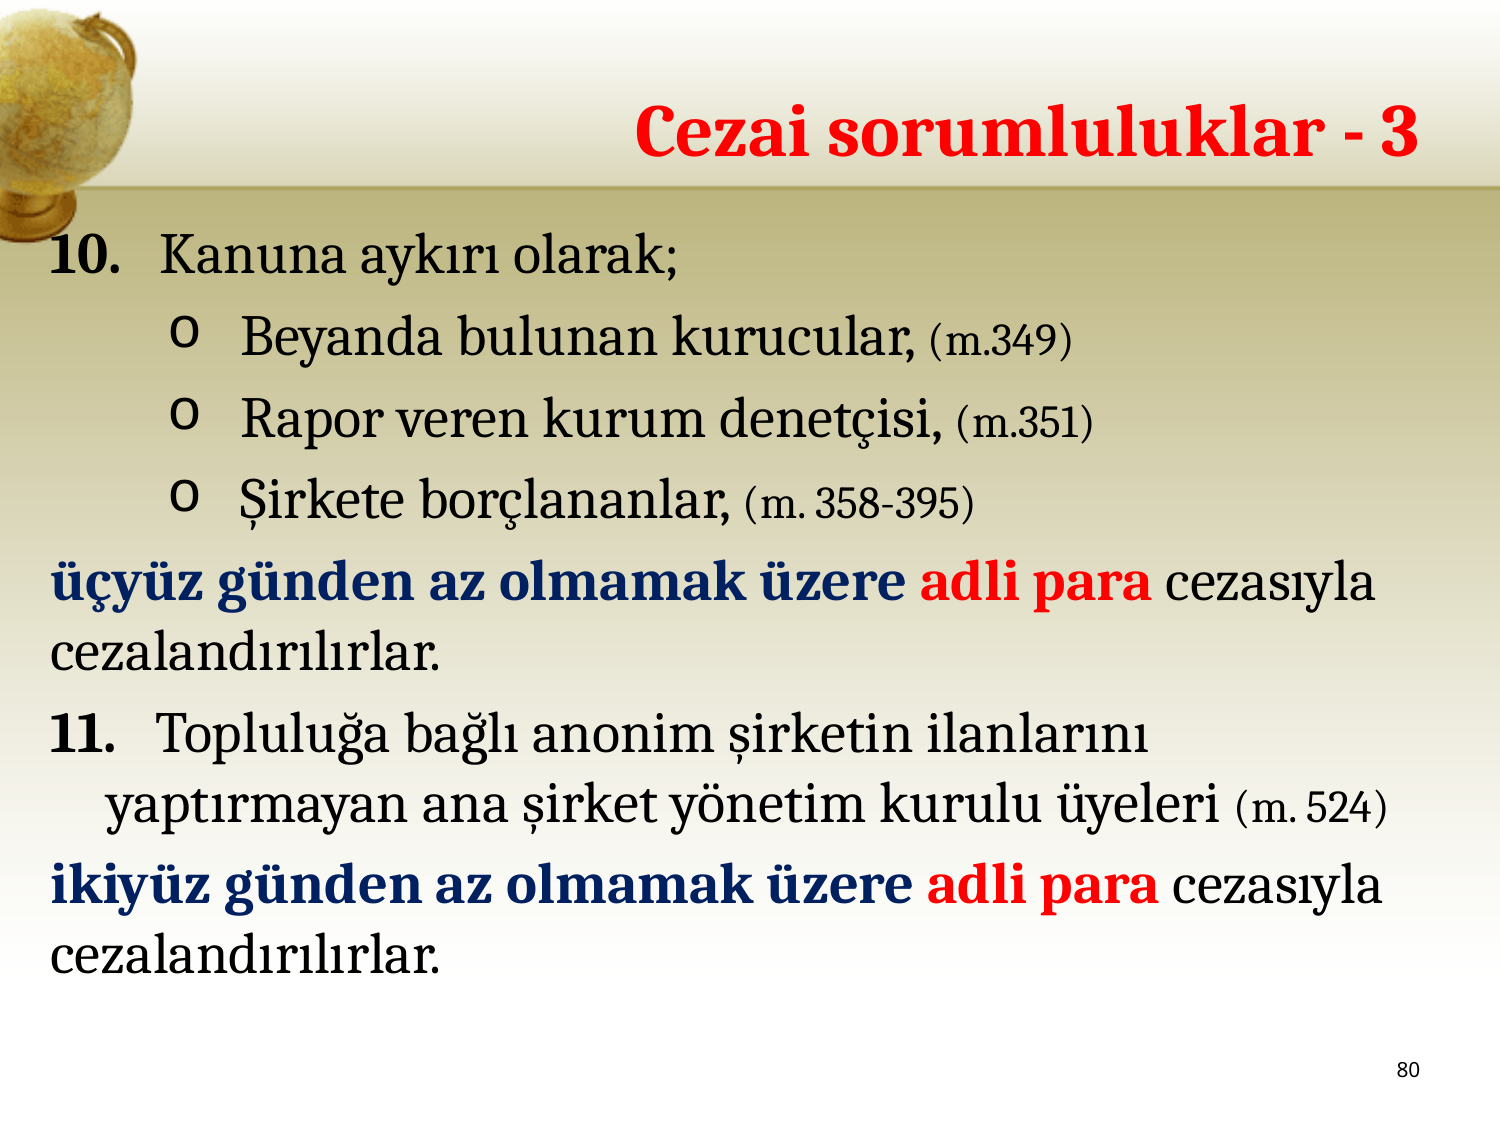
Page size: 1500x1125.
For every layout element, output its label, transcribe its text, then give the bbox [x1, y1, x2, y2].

title Cezai sorumluluklar - 3 [170, 36, 1436, 179]
picture [0, 0, 1500, 1125]
slide_number 80 [1122, 1034, 1436, 1093]
list 10. Kanuna aykırı olarak; Beyanda bulunan kurucular, (m.349) Rapor veren kurum denetçisi, (m.351) Şirkete borçlananlar, (m. 358-395) üçyüz günden az olmamak üzere adli para cezasıyla cezalandırılırlar. 11. Topluluğa bağlı anonim şirketin ilanlarını yaptırmayan ana şirket yönetim kurulu üyeleri (m. 524) ikiyüz günden az olmamak üzere adli para cezasıyla cezalandırılırlar. [35, 207, 1471, 1095]
